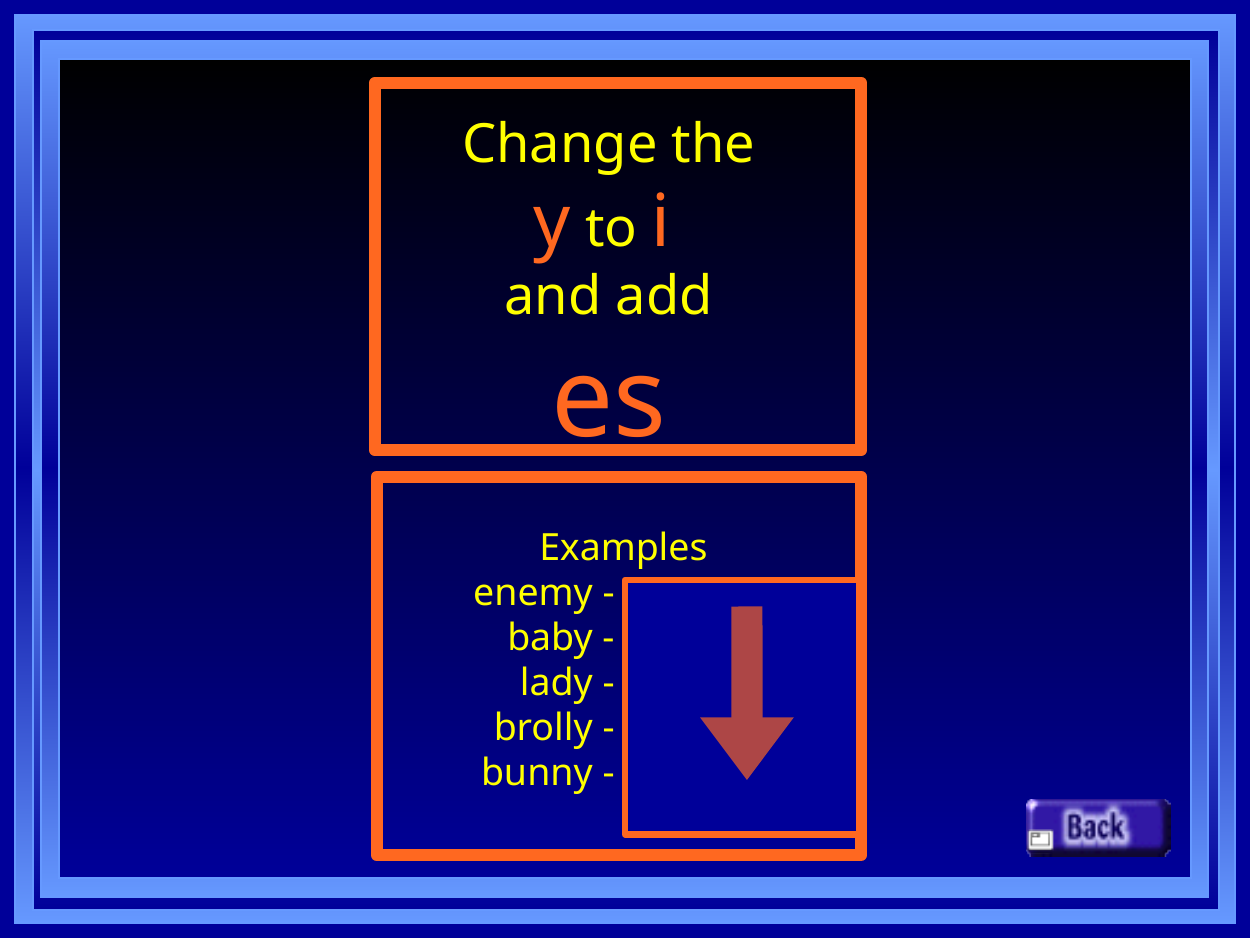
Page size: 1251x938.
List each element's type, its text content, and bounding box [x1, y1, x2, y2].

text_box Change the y to i and add es [429, 100, 788, 466]
text_box [376, 476, 862, 515]
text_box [624, 579, 860, 836]
text_box Examples enemy - enemies baby - babies lady - ladies brolly - brollies bunny - bunnies [46, 515, 1202, 801]
text_box [376, 801, 862, 855]
text_box [388, 90, 843, 139]
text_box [1026, 799, 1171, 857]
text_box [375, 83, 862, 450]
